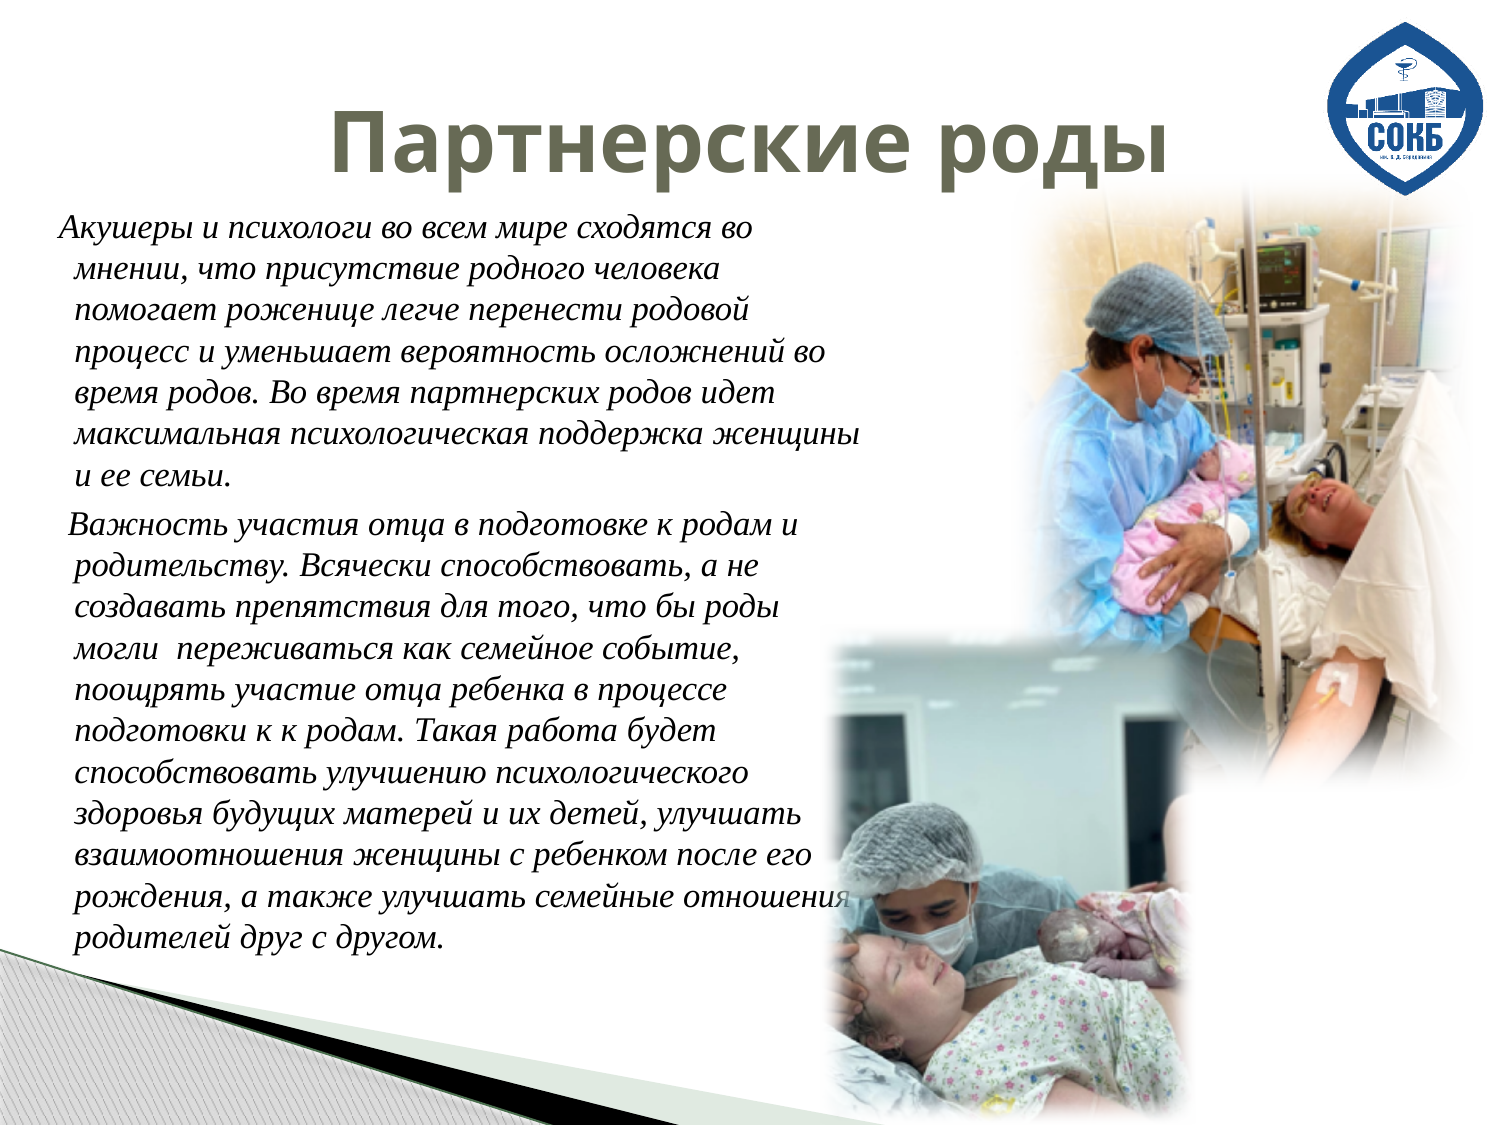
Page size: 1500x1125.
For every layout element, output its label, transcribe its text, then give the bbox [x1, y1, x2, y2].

picture [820, 16, 1488, 1125]
title Партнерские роды [75, 45, 1316, 233]
list Акушеры и психологи во всем мире сходятся во мнении, что присутствие родного человека помогает роженице легче перенести родовой процесс и уменьшает вероятность осложнений во время родов. Во время партнерских родов идет максимальная психологическая поддержка женщины и ее семьи. Важность участия отца в подготовке к родам и родительству. Всячески способствовать, а не создавать препятствия для того, что бы роды могли переживаться как семейное событие, поощрять участие отца ребенка в процессе подготовки к к родам. Такая работа будет способствовать улучшению психологического здоровья будущих матерей и их детей, улучшать взаимоотношения женщины с ребенком после его рождения, а также улучшать семейные отношения родителей друг с другом. [0, 196, 876, 965]
